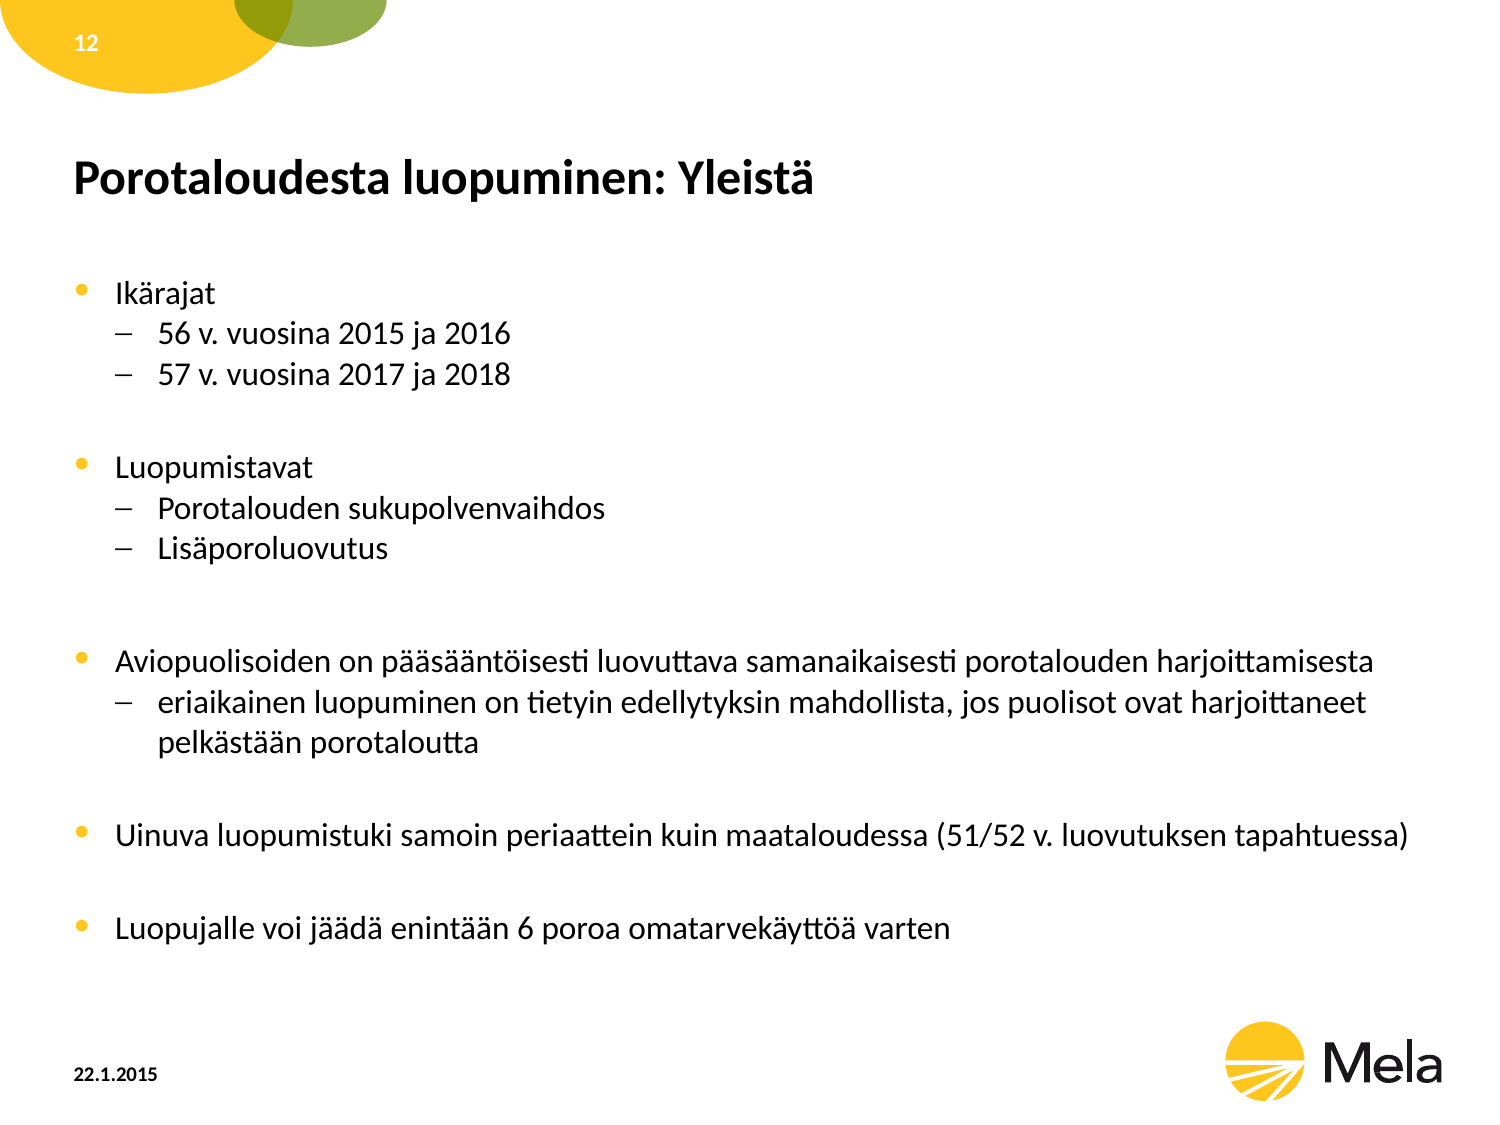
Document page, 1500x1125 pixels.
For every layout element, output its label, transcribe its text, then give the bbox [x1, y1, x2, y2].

list Ikärajat 56 v. vuosina 2015 ja 2016 57 v. vuosina 2017 ja 2018 Luopumistavat Porotalouden sukupolvenvaihdos Lisäporoluovutus Aviopuolisoiden on pääsääntöisesti luovuttava samanaikaisesti porotalouden harjoittamisesta eriaikainen luopuminen on tietyin edellytyksin mahdollista, jos puolisot ovat harjoittaneet pelkästään porotaloutta Uinuva luopumistuki samoin periaattein kuin maataloudessa (51/52 v. luovutuksen tapahtuessa) Luopujalle voi jäädä enintään 6 poroa omatarvekäyttöä varten [58, 263, 1442, 996]
title Porotaloudesta luopuminen: Yleistä [58, 110, 1442, 240]
slide_number 12 [58, 11, 153, 72]
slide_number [58, 1042, 195, 1103]
